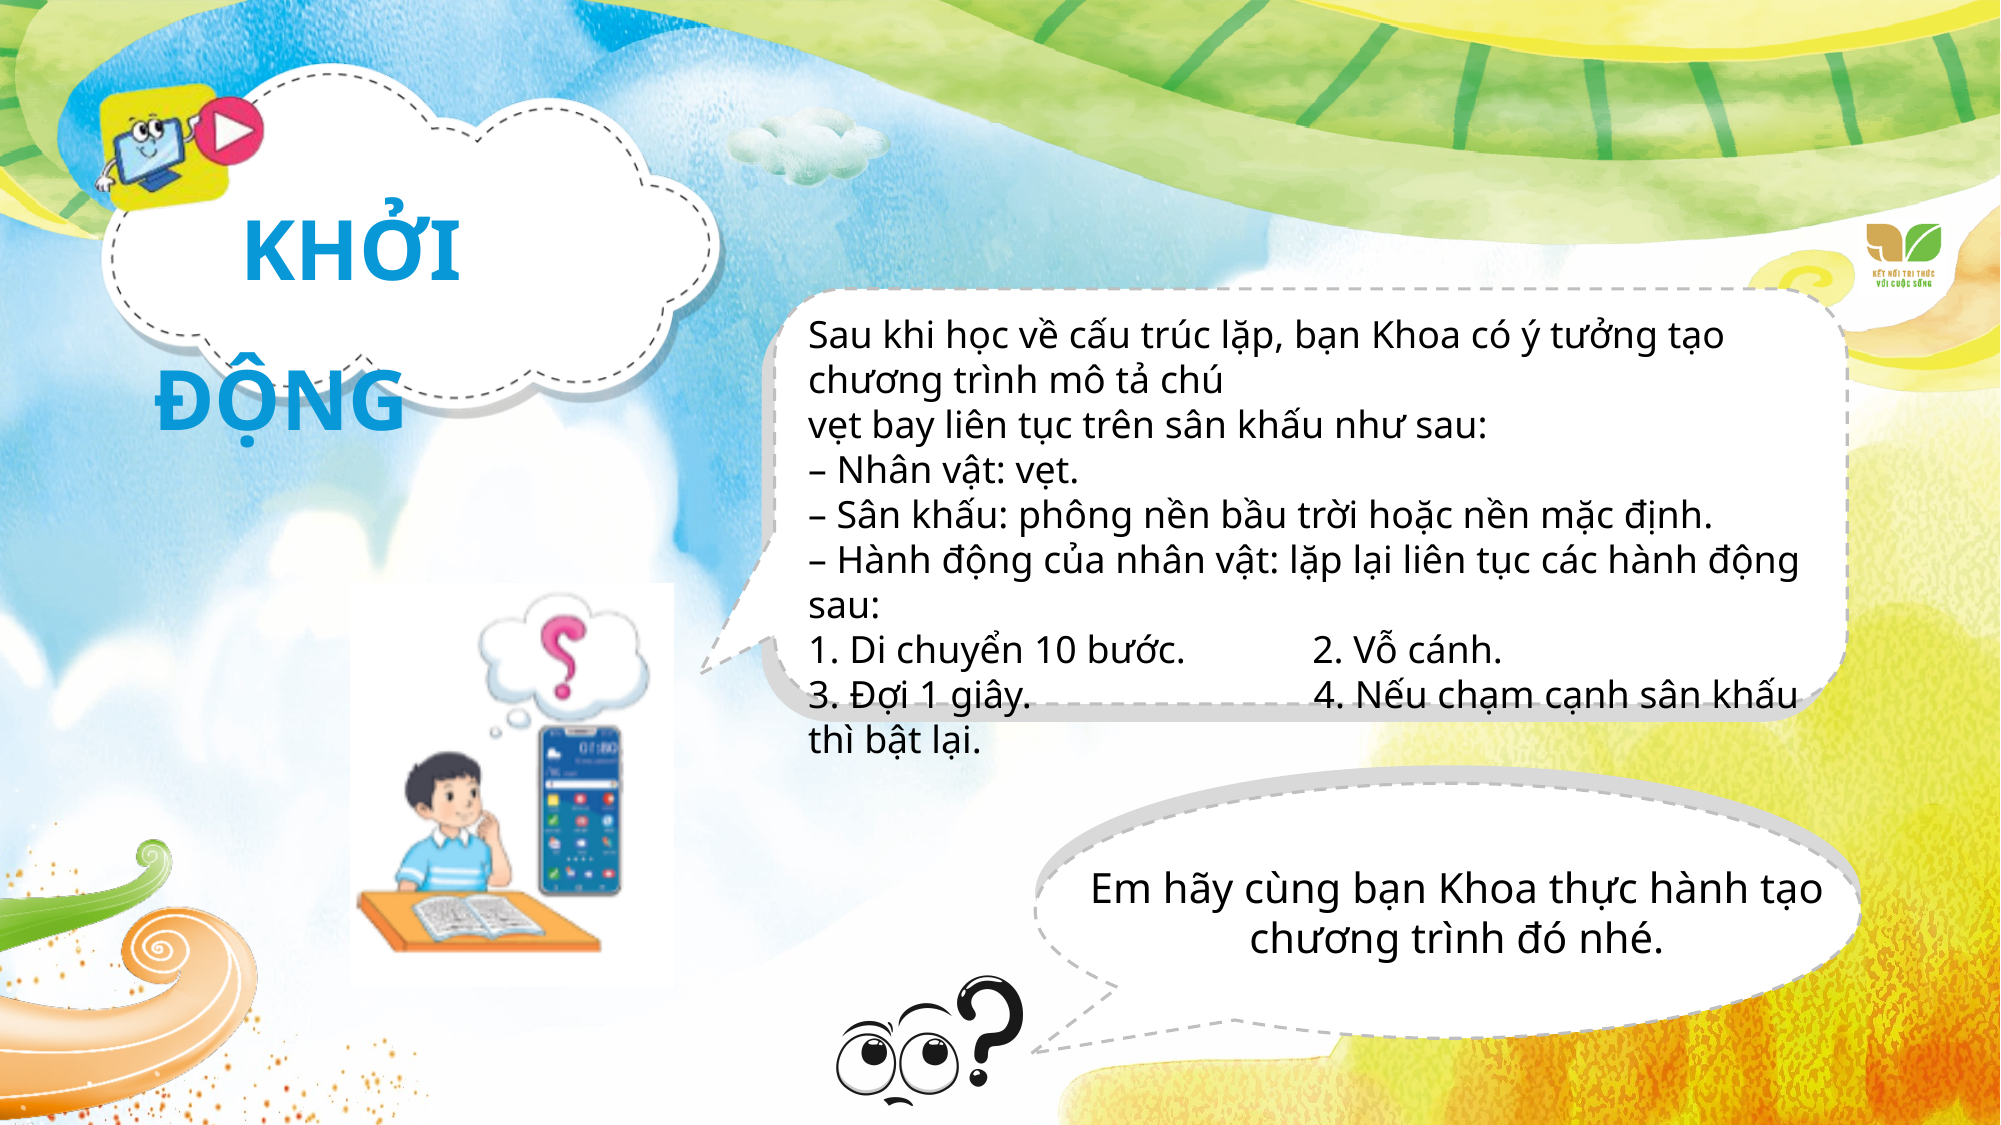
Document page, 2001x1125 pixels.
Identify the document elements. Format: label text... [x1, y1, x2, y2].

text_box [61, 37, 740, 449]
picture [0, 0, 2001, 1125]
text_box KHỞI ĐỘNG [138, 449, 719, 455]
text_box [761, 288, 1848, 722]
text_box Sau khi học về cấu trúc lặp, bạn Khoa có ý tưởng tạo chương trình mô tả chú vẹt bay liên tục trên sân khấu như sau: – Nhân vật: vẹt. – Sân khấu: phông nền bầu trời hoặc nền mặc định. – Hành động của nhân vật: lặp lại liên tục các hành động sau: 1. Di chuyển 10 bước. 2. Vỗ cánh. 3. Đợi 1 giây. 4. Nếu chạm cạnh sân khấu thì bật lại. [793, 303, 1861, 769]
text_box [1035, 765, 1861, 1039]
